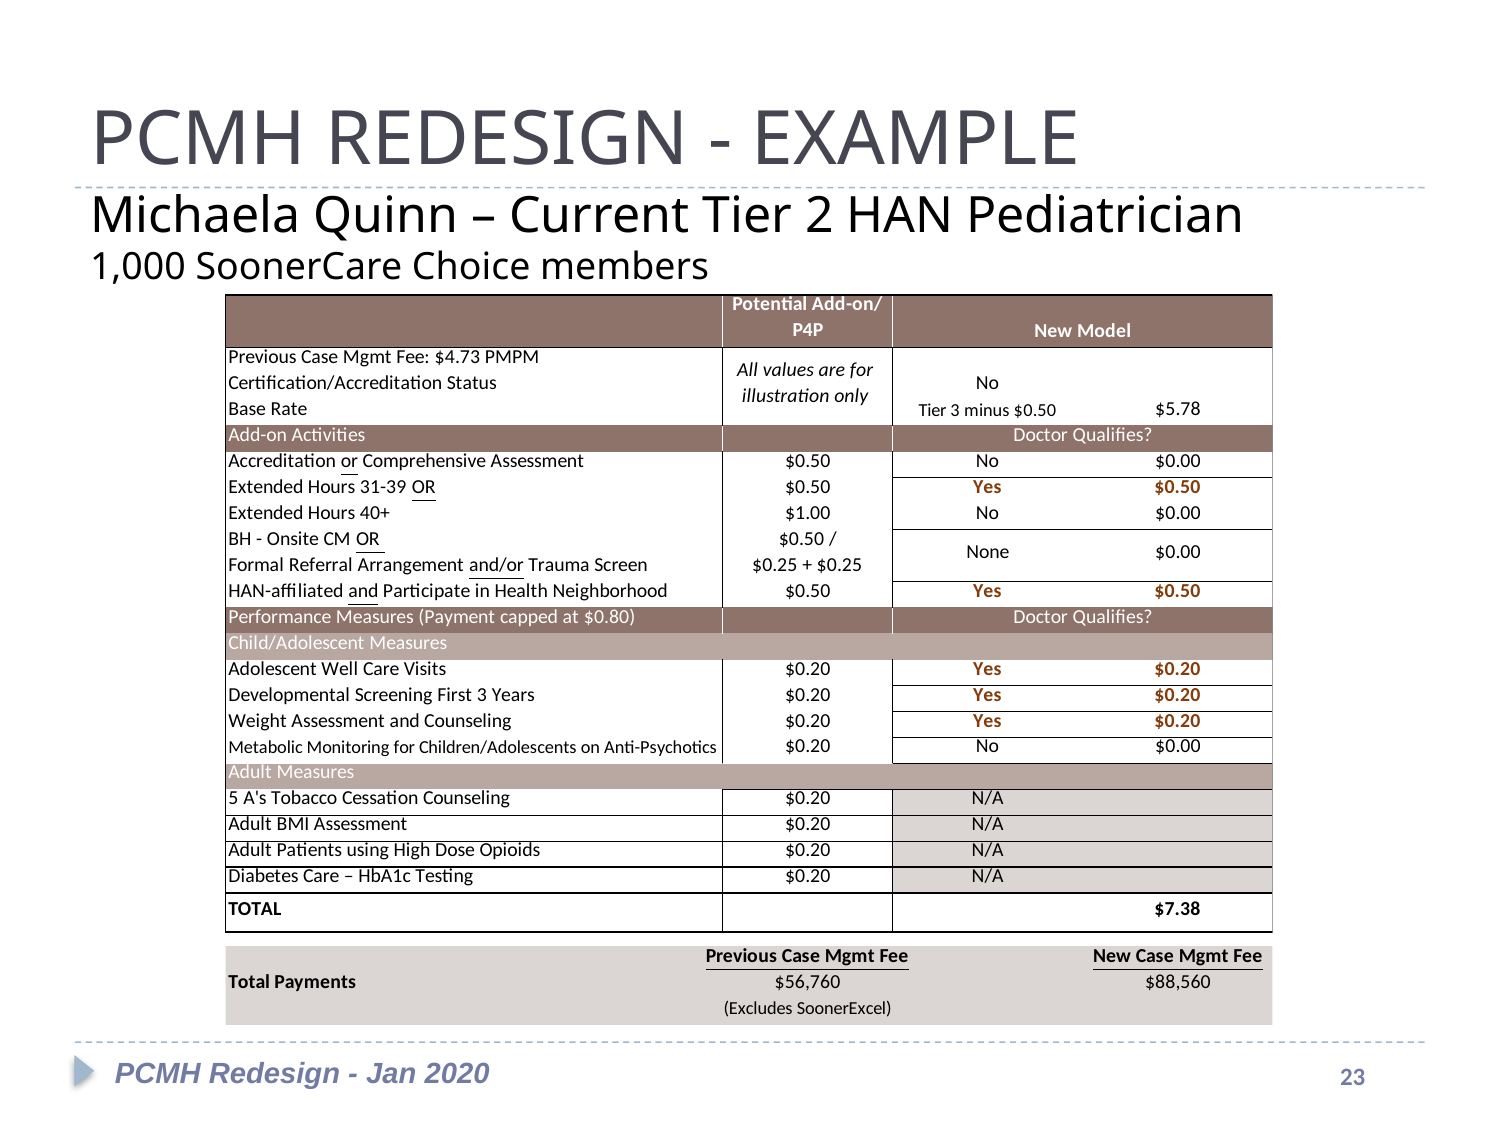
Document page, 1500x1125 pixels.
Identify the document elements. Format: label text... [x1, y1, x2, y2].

list Michaela Quinn – Current Tier 2 HAN Pediatrician 1,000 SoonerCare Choice members [74, 174, 1426, 276]
text_box PCMH REDESIGN - EXAMPLE [74, 24, 1425, 174]
picture [224, 294, 1274, 1026]
footer PCMH Redesign - Jan 2020 [99, 1046, 751, 1125]
slide_number 23 [1325, 1052, 1413, 1113]
